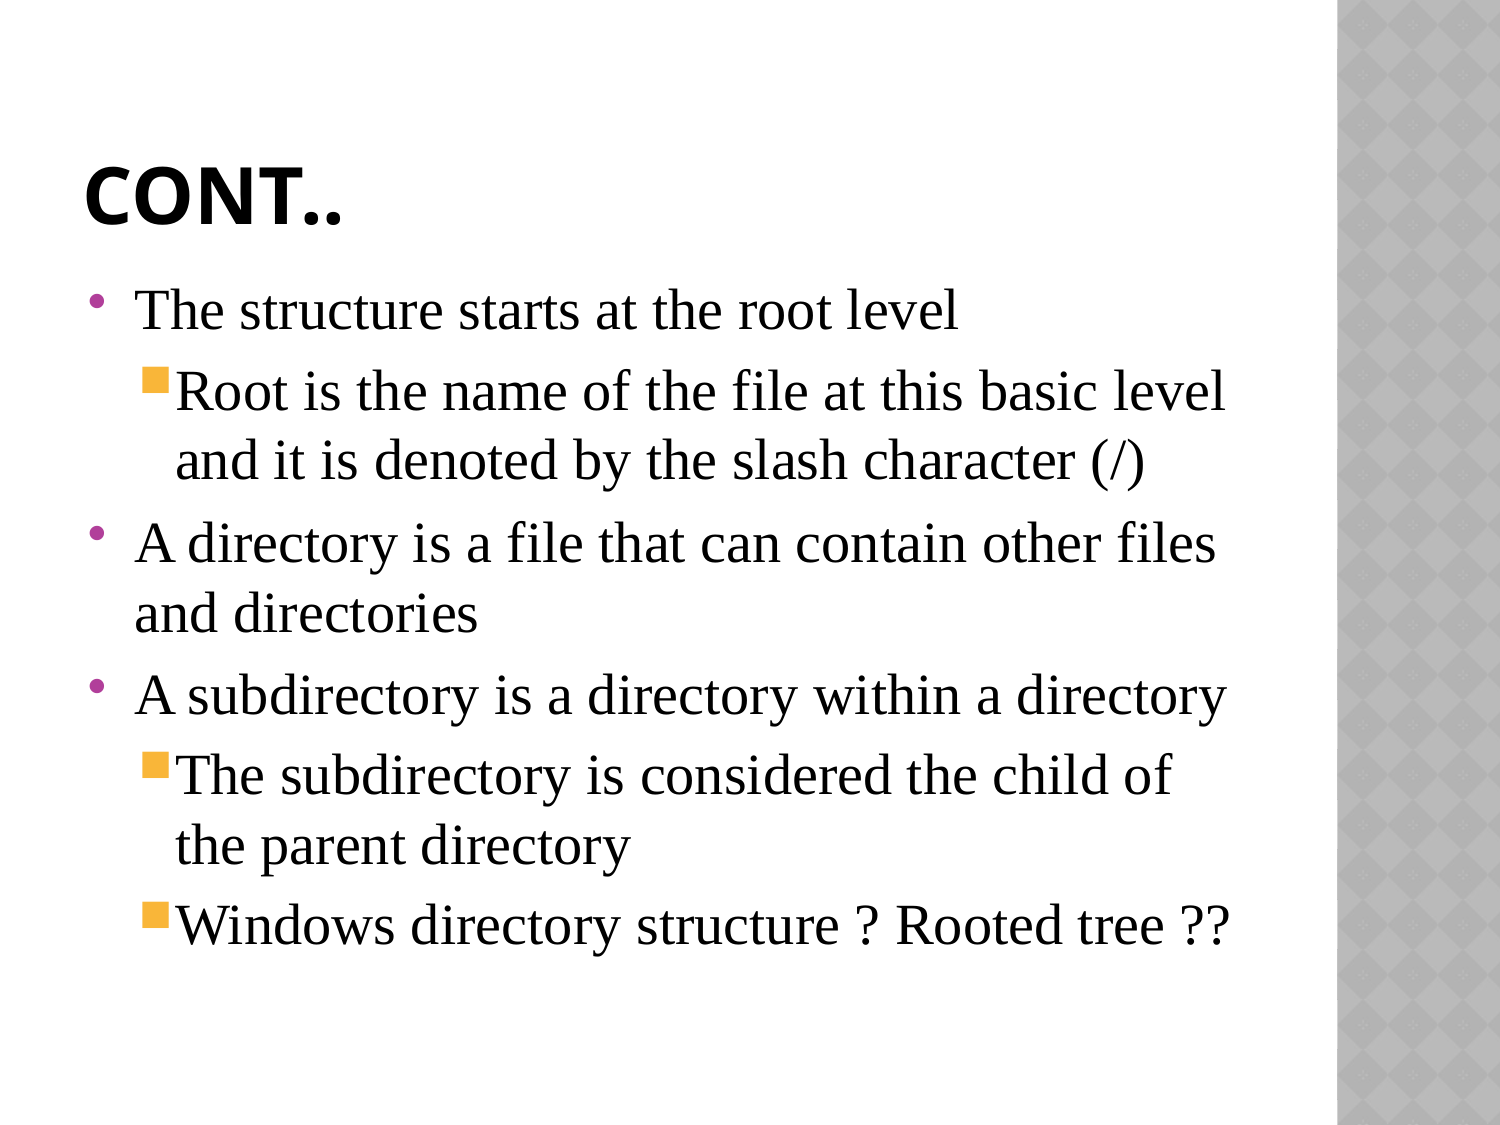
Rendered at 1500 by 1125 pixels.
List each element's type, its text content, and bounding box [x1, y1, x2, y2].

list The structure starts at the root level Root is the name of the file at this basic level and it is denoted by the slash character (/) A directory is a file that can contain other files and directories A subdirectory is a directory within a directory The subdirectory is considered the child of the parent directory Windows directory structure ? Rooted tree ?? [75, 264, 1263, 1059]
title Cont.. [75, 52, 1263, 240]
